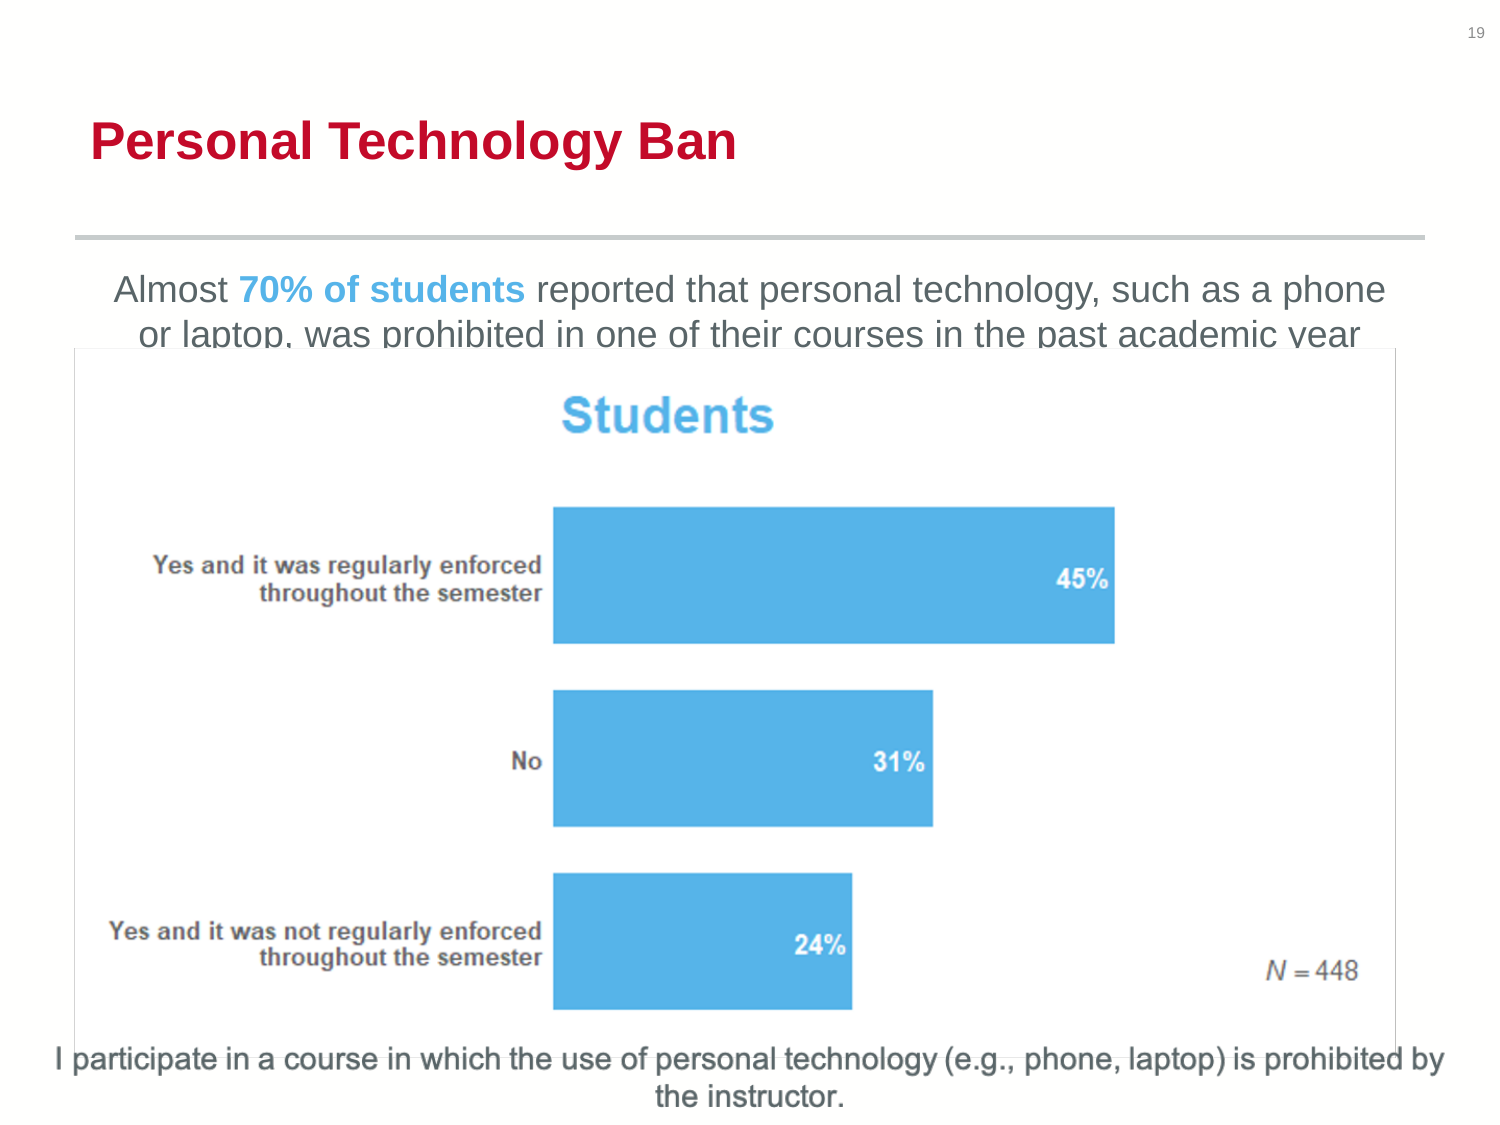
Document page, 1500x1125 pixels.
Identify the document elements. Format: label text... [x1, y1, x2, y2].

text_box Almost 70% of students reported that personal technology, such as a phone or laptop, was prohibited in one of their courses in the past academic year [86, 257, 1414, 345]
title Personal Technology Ban [75, 45, 1425, 233]
picture [20, 346, 1480, 1125]
slide_number 19 [1149, 2, 1500, 63]
